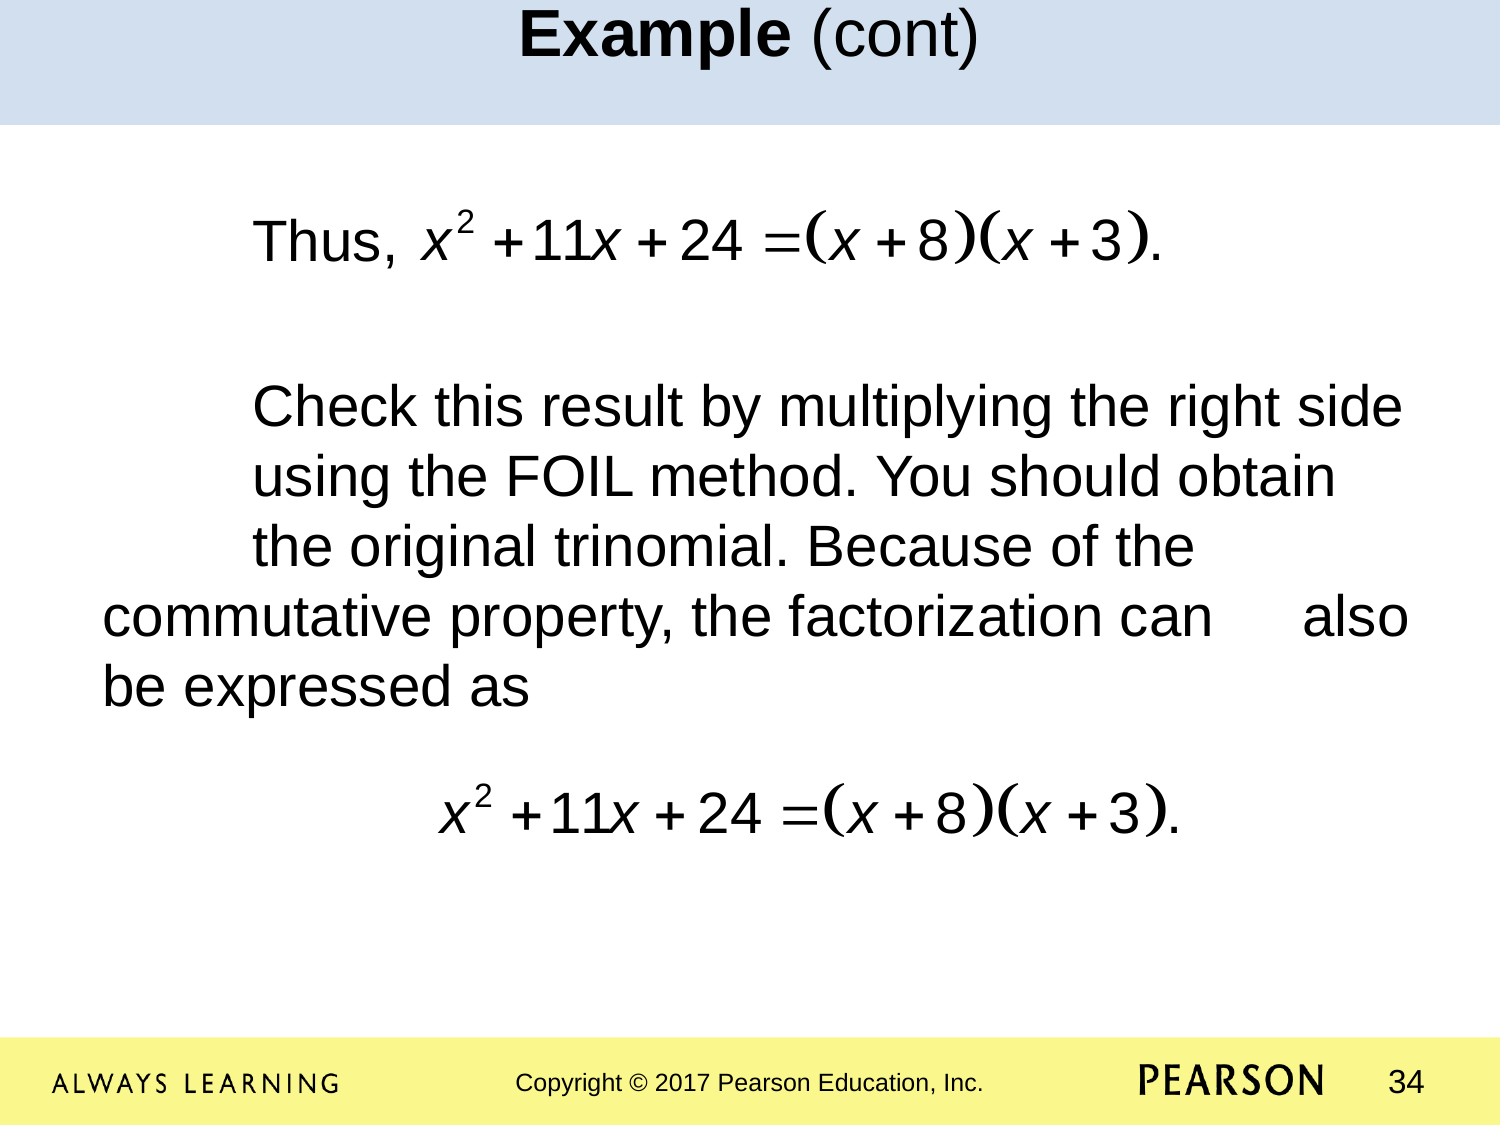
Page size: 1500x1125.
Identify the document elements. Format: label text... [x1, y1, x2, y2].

picture [1137, 1062, 1325, 1097]
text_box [417, 201, 1166, 284]
picture [51, 1072, 338, 1094]
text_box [435, 774, 1184, 857]
list Thus, Check this result by multiplying the right side using the FOIL method. You should obtain the original trinomial. Because of the commutative property, the factorization can also be expressed as [87, 187, 1440, 1000]
